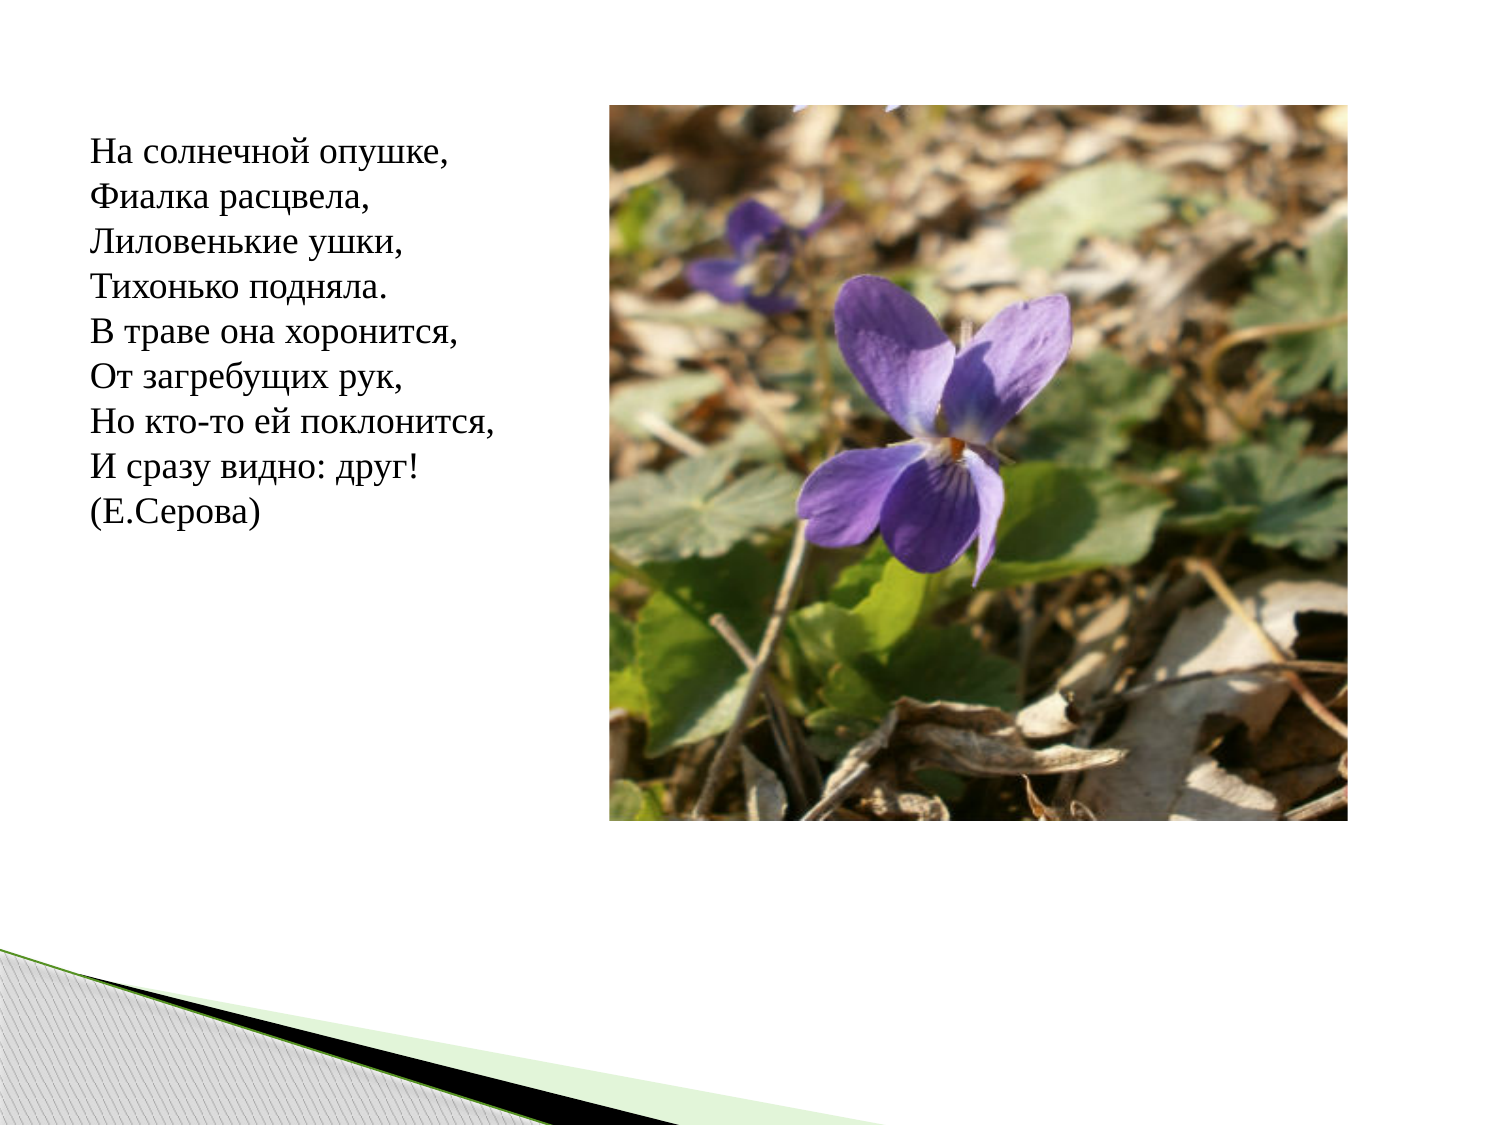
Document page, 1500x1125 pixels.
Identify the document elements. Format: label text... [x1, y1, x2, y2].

title На солнечной опушке, Фиалка расцвела, Лиловенькие ушки, Тихонько подняла. В траве она хоронится, От загребущих рук, Но кто-то ей поклонится, И сразу видно: друг! (Е.Серова) [75, 45, 575, 704]
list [609, 105, 1348, 821]
